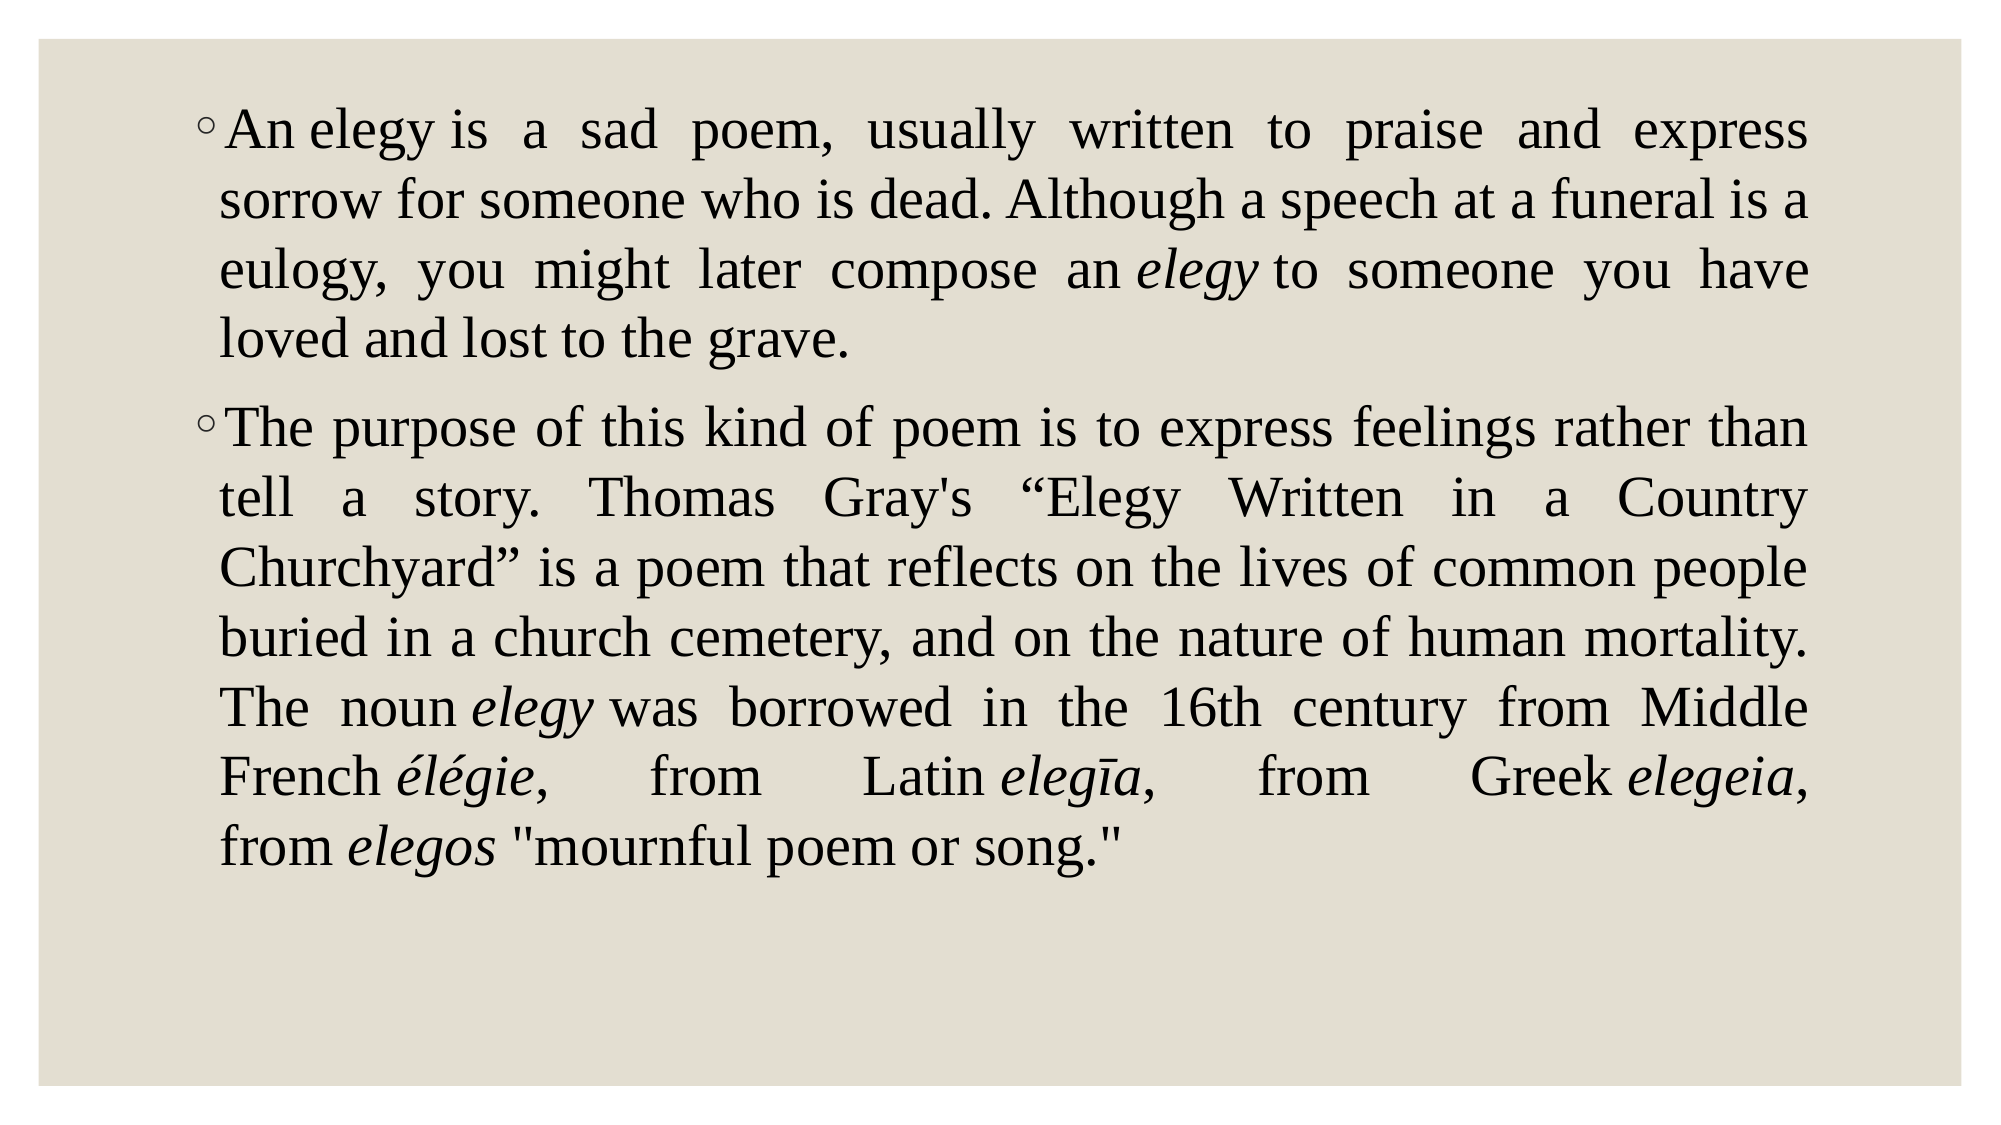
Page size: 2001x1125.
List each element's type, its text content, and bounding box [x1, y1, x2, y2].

list An elegy is a sad poem, usually written to praise and express sorrow for someone who is dead. Although a speech at a funeral is a eulogy, you might later compose an elegy to someone you have loved and lost to the grave. The purpose of this kind of poem is to express feelings rather than tell a story. Thomas Gray's “Elegy Written in a Country Churchyard” is a poem that reflects on the lives of common people buried in a church cemetery, and on the nature of human mortality. The noun elegy was borrowed in the 16th century from Middle French élégie, from Latin elegīa, from Greek elegeia, from elegos "mournful poem or song." [174, 82, 1825, 990]
